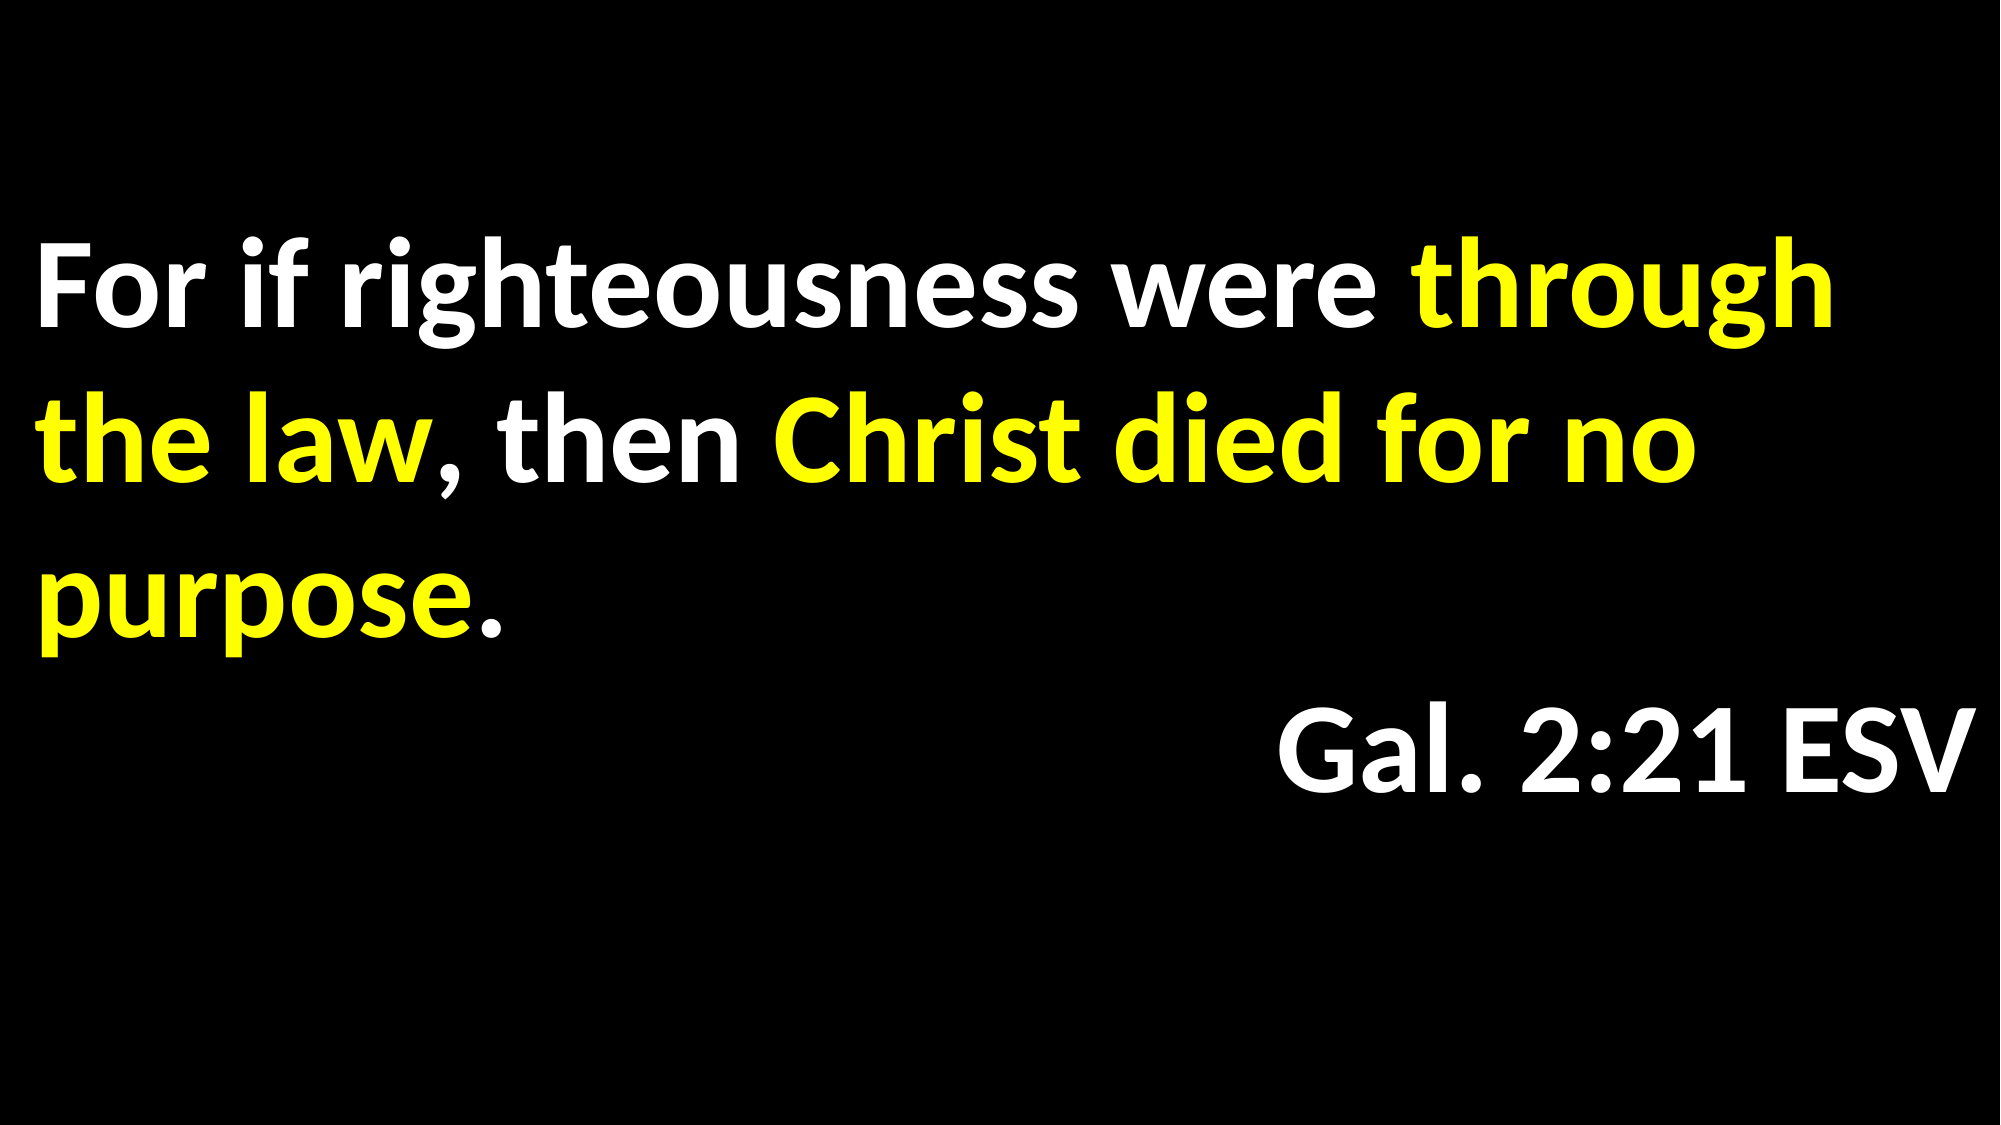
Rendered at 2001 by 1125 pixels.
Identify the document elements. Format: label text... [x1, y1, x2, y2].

list For if righteousness were through the law, then Christ died for no purpose. Gal. 2:21 ESV [0, 0, 2000, 1098]
